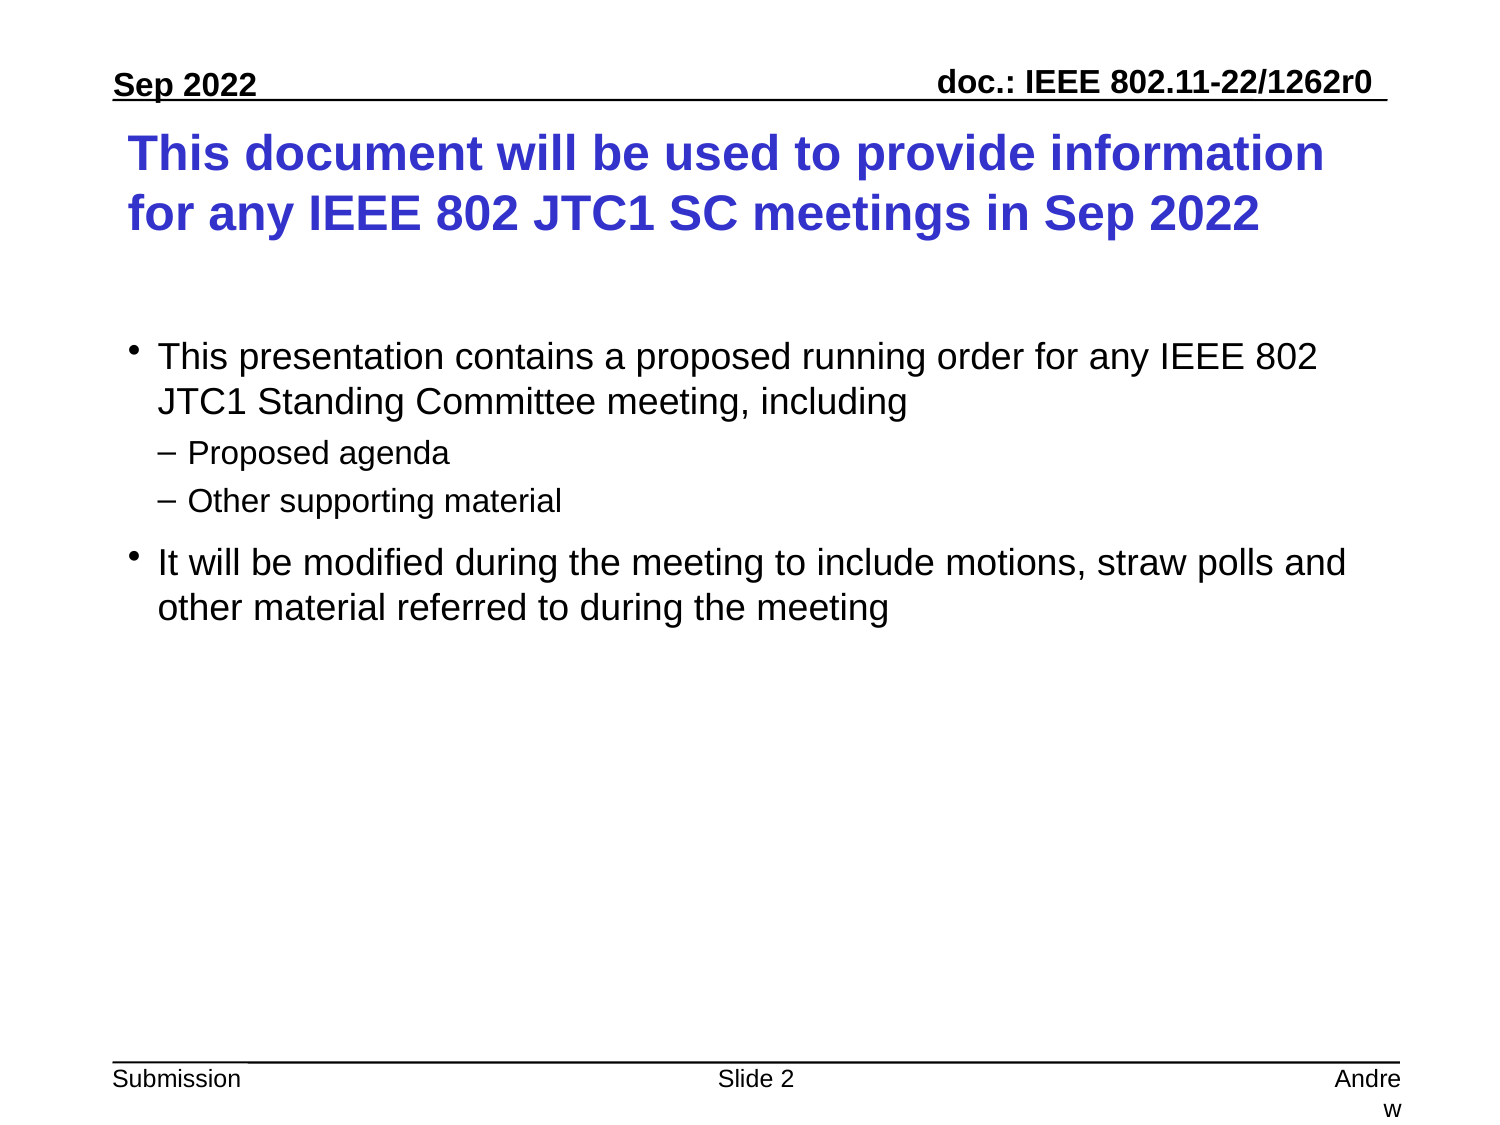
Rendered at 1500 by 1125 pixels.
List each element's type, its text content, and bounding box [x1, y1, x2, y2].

list This presentation contains a proposed running order for any IEEE 802 JTC1 Standing Committee meeting, including Proposed agenda Other supporting material It will be modified during the meeting to include motions, straw polls and other material referred to during the meeting [112, 324, 1388, 1000]
title This document will be used to provide information for any IEEE 802 JTC1 SC meetings in Sep 2022 [112, 112, 1388, 288]
slide_number Slide 2 [709, 1061, 803, 1093]
footer Andrew Myles, Cisco [1320, 1061, 1402, 1093]
